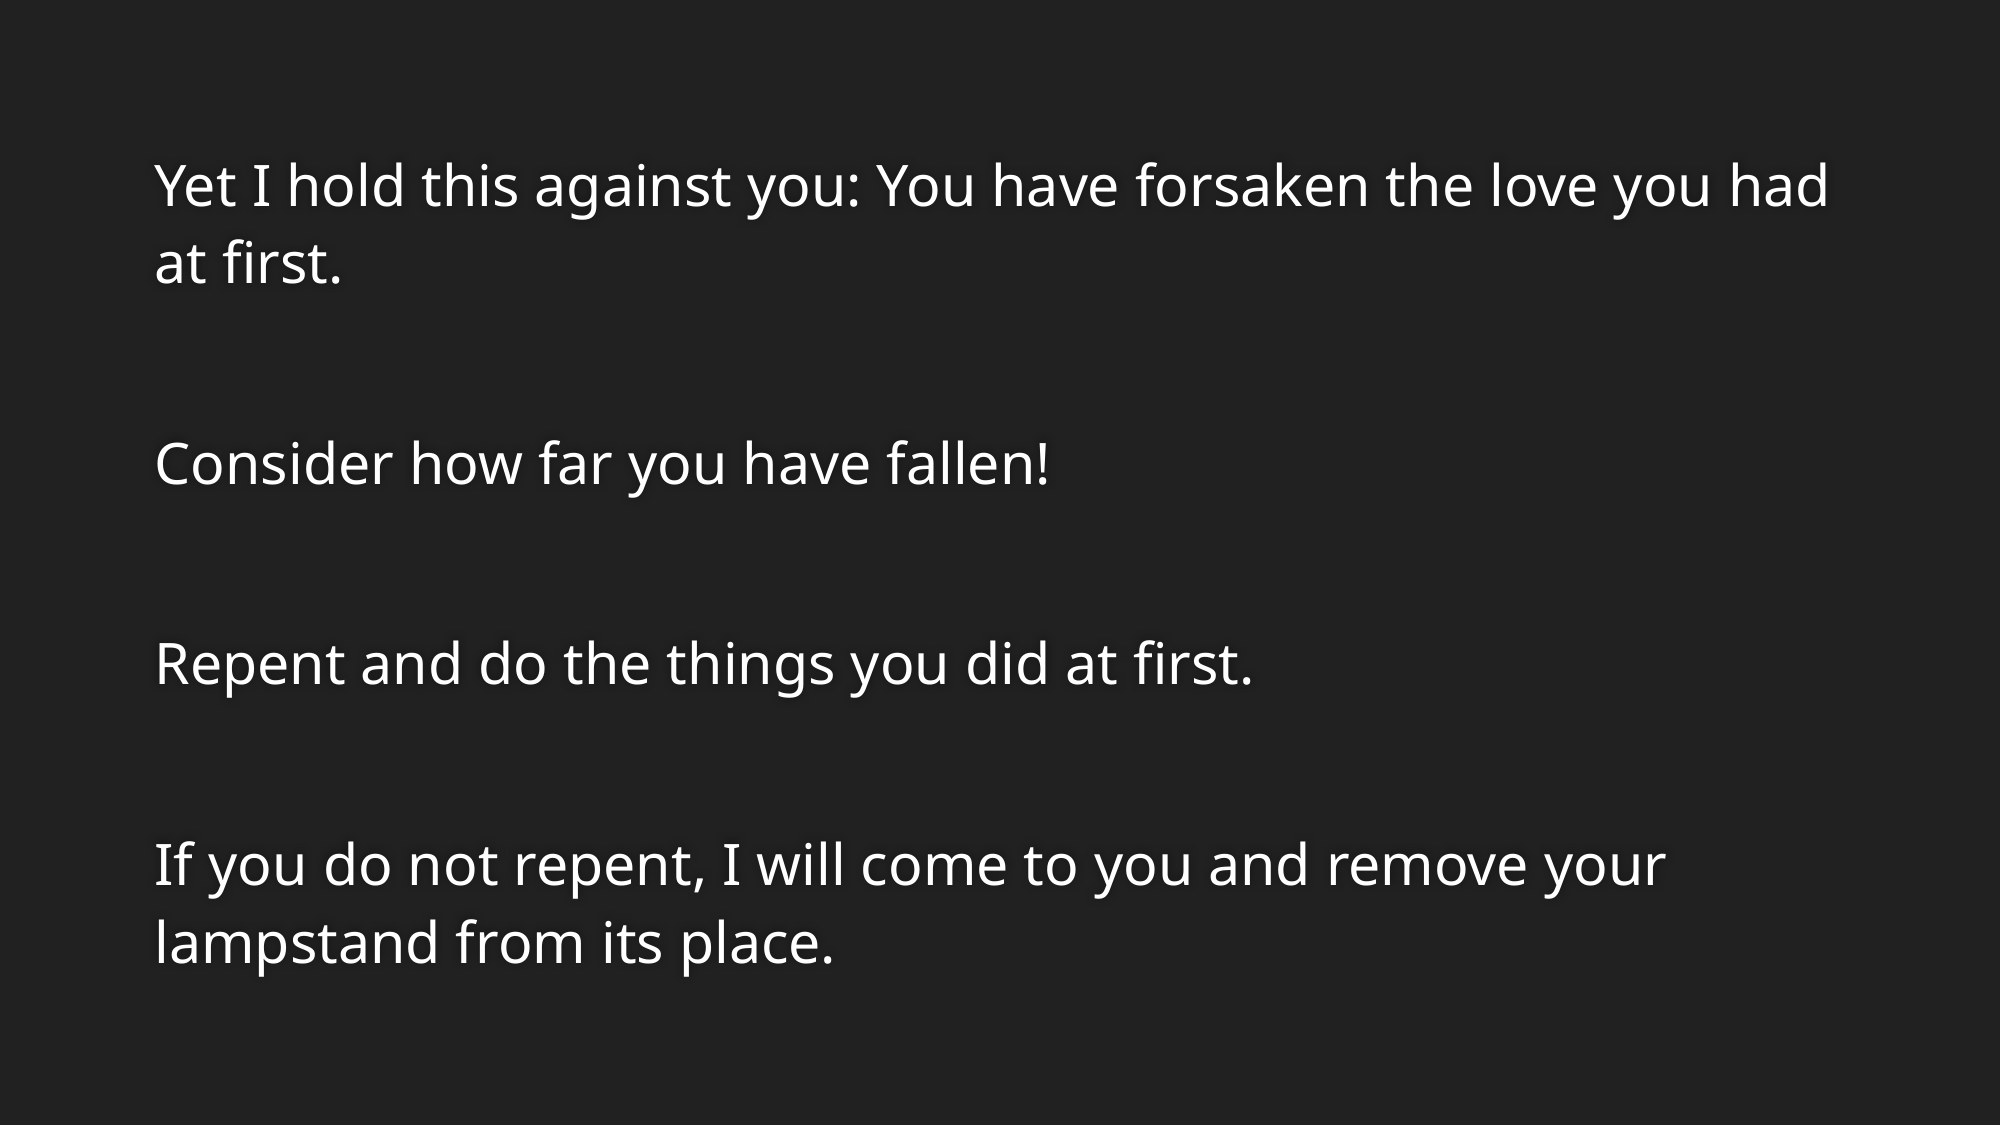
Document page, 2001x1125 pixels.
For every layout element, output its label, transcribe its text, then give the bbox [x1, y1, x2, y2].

list Yet I hold this against you: You have forsaken the love you had at first. Consider how far you have fallen! Repent and do the things you did at first. If you do not repent, I will come to you and remove your lampstand from its place. [139, 135, 1915, 990]
